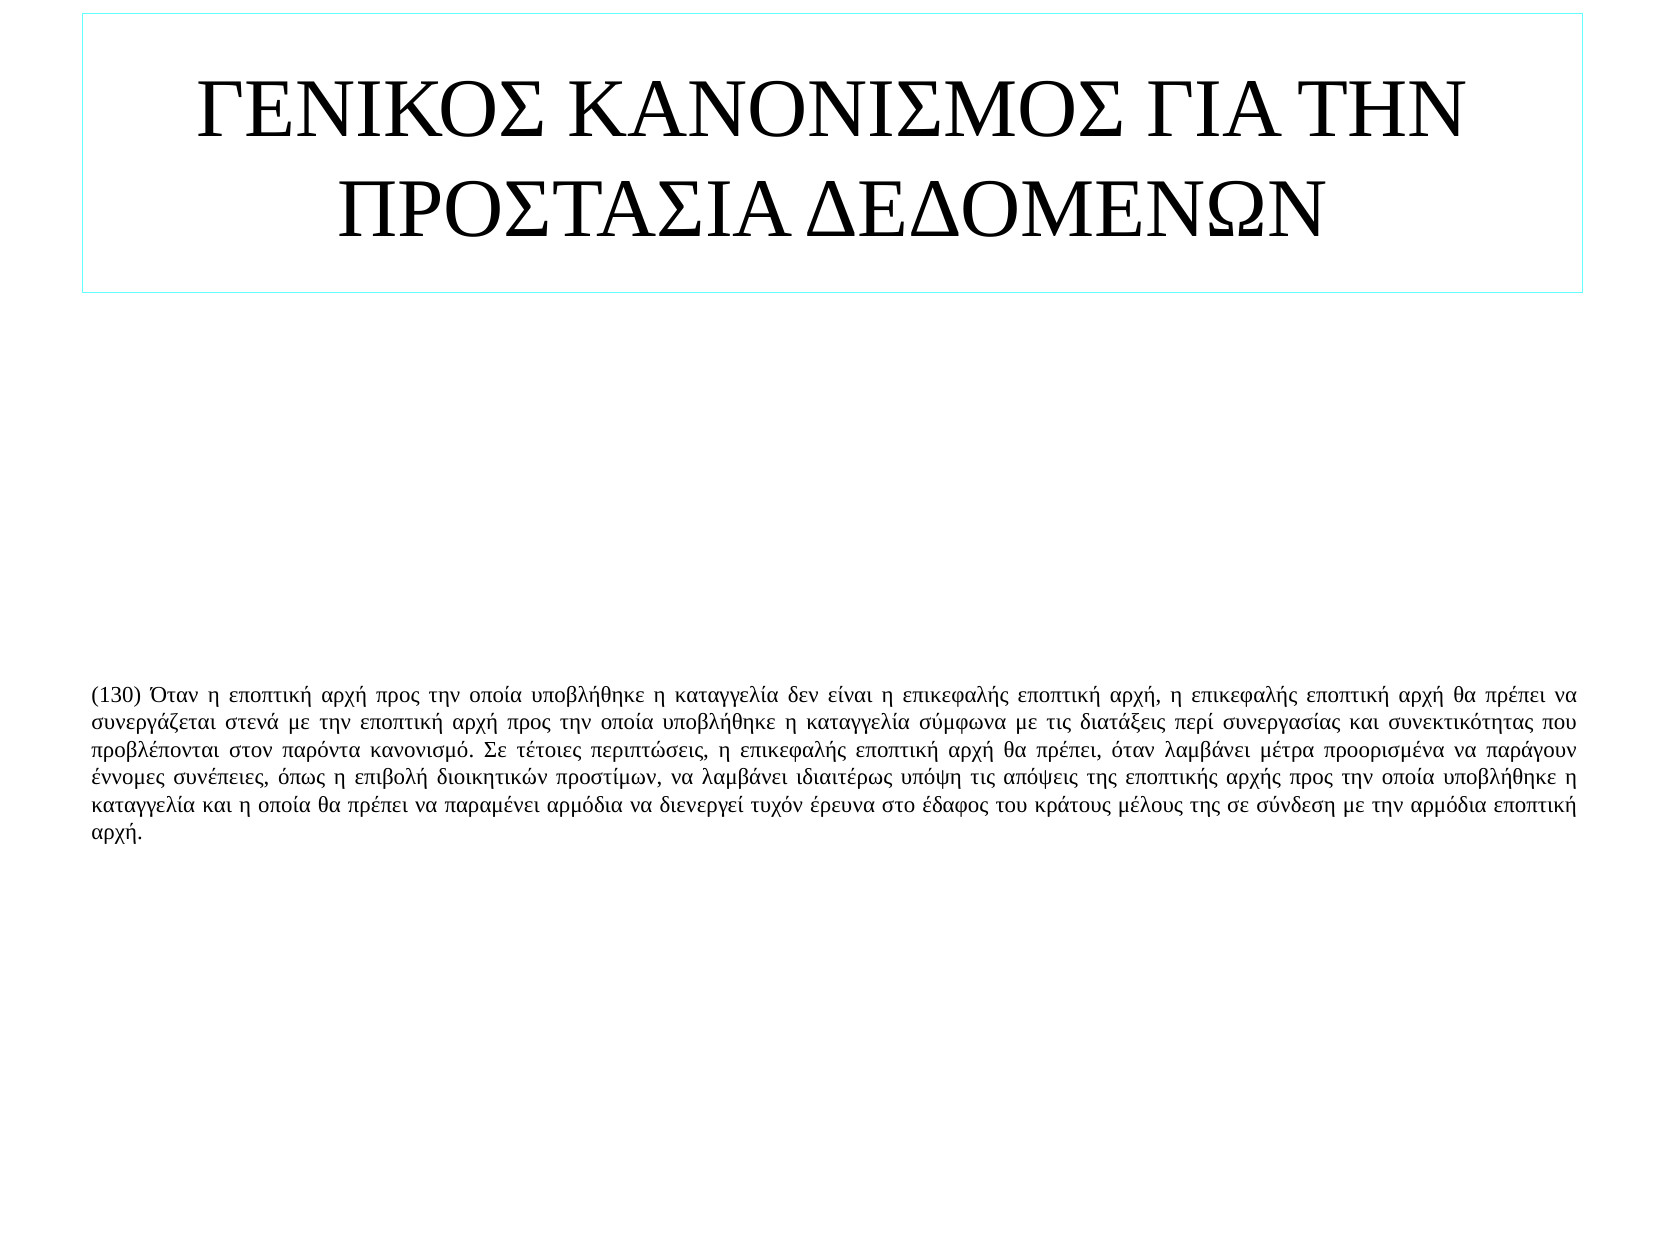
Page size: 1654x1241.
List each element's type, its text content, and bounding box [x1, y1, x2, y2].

subtitle (130) Όταν η εποπτική αρχή προς την οποία υποβλήθηκε η καταγγελία δεν είναι η επικεφαλής εποπτική αρχή, η επικεφαλής εποπτική αρχή θα πρέπει να συνεργάζεται στενά με την εποπτική αρχή προς την οποία υποβλήθηκε η καταγγελία σύμφωνα με τις διατάξεις περί συνεργασίας και συνεκτικότητας που προβλέπονται στον παρόντα κανονισμό. Σε τέτοιες περιπτώσεις, η επικεφαλής εποπτική αρχή θα πρέπει, όταν λαμβάνει μέτρα προορισμένα να παράγουν έννομες συνέπειες, όπως η επιβολή διοικητικών προστίμων, να λαμβάνει ιδιαιτέρως υπόψη τις απόψεις της εποπτικής αρχής προς την οποία υποβλήθηκε η καταγγελία και η οποία θα πρέπει να παραμένει αρμόδια να διενεργεί τυχόν έρευνα στο έδαφος του κράτους μέλους της σε σύνδεση με την αρμόδια εποπτική αρχή. [91, 301, 1580, 1223]
title ΓΕΝΙΚΟΣ ΚΑΝΟΝΙΣΜΟΣ ΓΙΑ ΤΗΝ ΠΡΟΣΤΑΣΙΑ ΔΕΔΟΜΕΝΩΝ [82, 13, 1583, 293]
